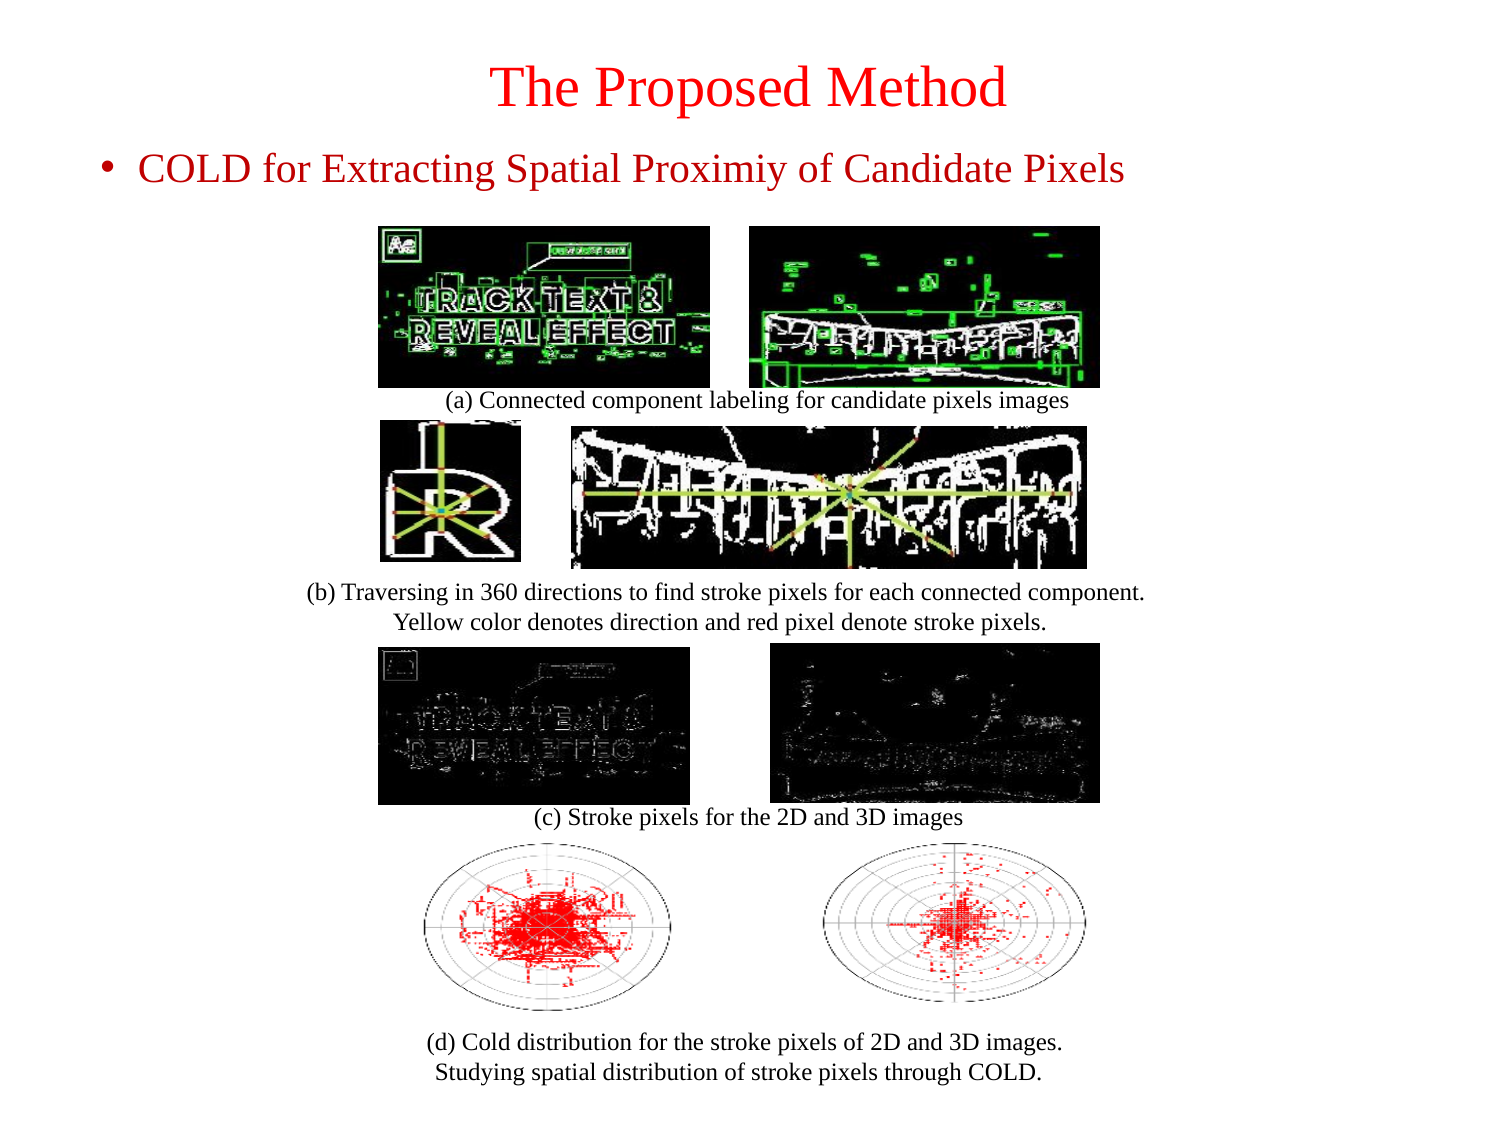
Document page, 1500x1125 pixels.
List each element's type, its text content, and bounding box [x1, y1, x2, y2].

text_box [250, 225, 1216, 1095]
title The Proposed Method [102, 41, 1396, 133]
list COLD for Extracting Spatial Proximiy of Candidate Pixels [85, 133, 1456, 1041]
